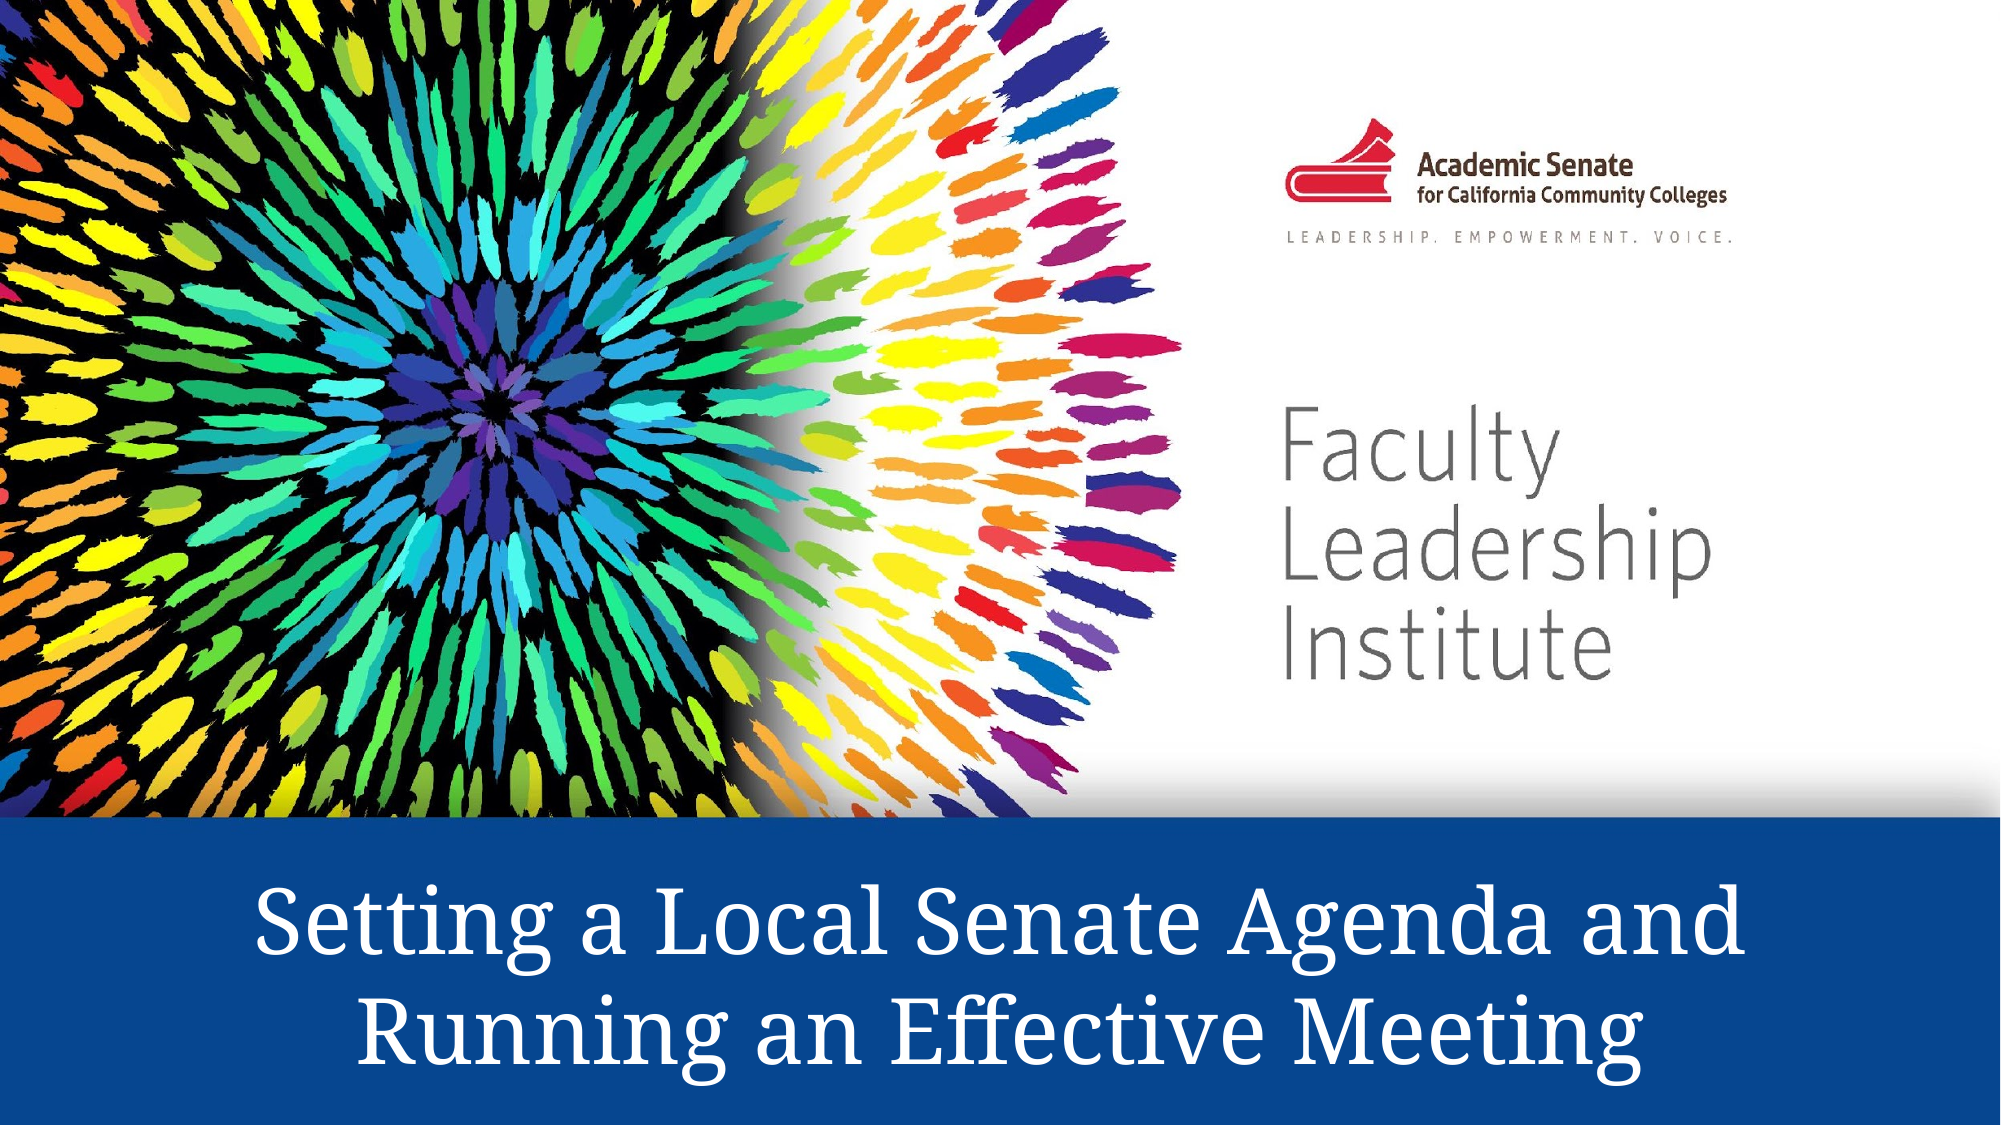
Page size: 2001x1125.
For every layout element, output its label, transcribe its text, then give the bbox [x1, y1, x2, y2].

picture [0, 0, 2001, 1125]
title Setting a Local Senate Agenda and Running an Effective Meeting [102, 849, 1900, 1096]
